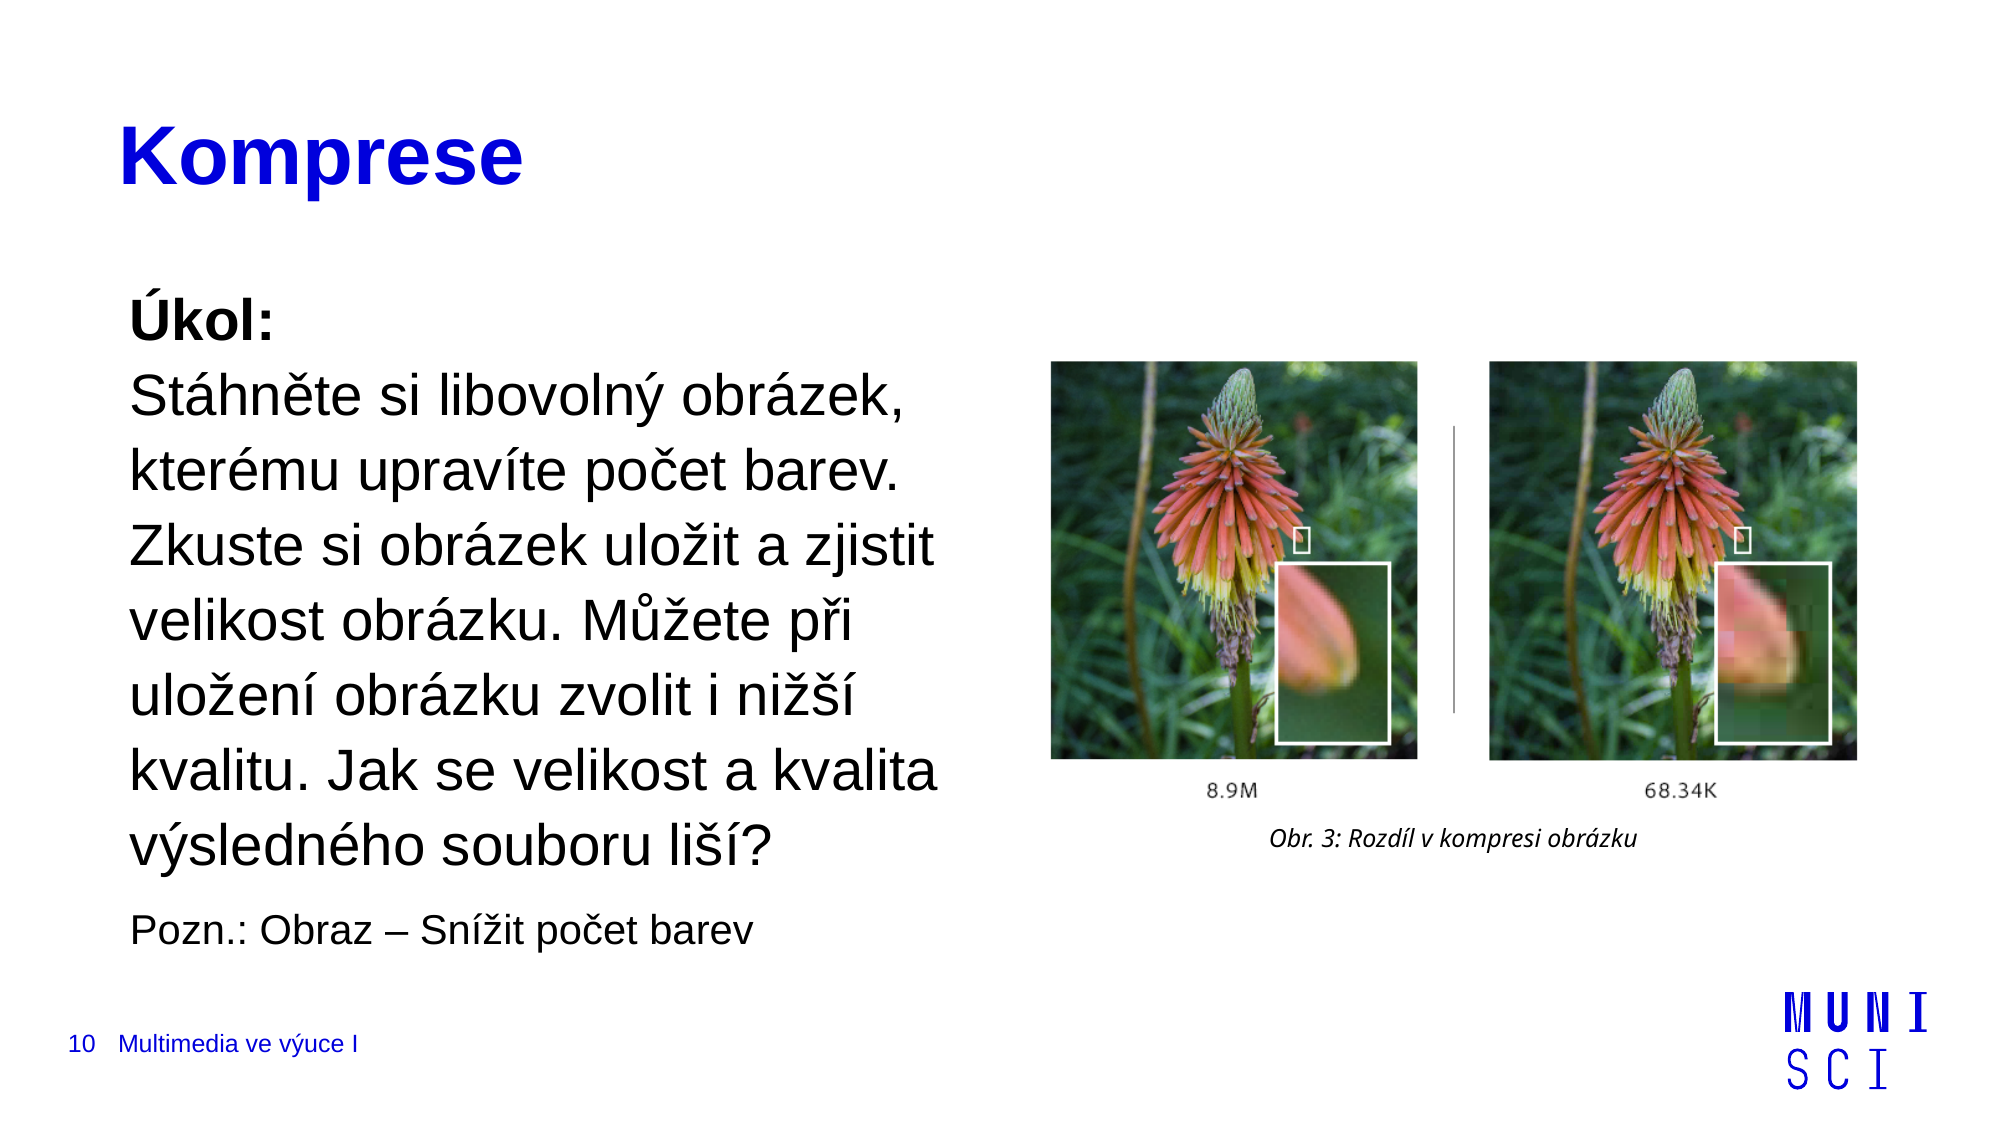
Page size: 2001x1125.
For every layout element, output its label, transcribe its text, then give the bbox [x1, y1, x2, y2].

slide_number 10 [67, 1021, 110, 1063]
footer Multimedia ve výuce I [118, 1021, 1418, 1063]
picture [1025, 353, 1883, 804]
title Komprese [118, 118, 1883, 193]
text_box Obr. 3: Rozdíl v kompresi obrázku [1254, 815, 1654, 861]
text_box Úkol: Stáhněte si libovolný obrázek, kterému upravíte počet barev. Zkuste si obrázek uložit a zjistit velikost obrázku. Můžete při uložení obrázku zvolit i nižší kvalitu. Jak se velikost a kvalita výsledného souboru liší? Pozn.: Obraz – Snížit počet barev [118, 277, 975, 957]
